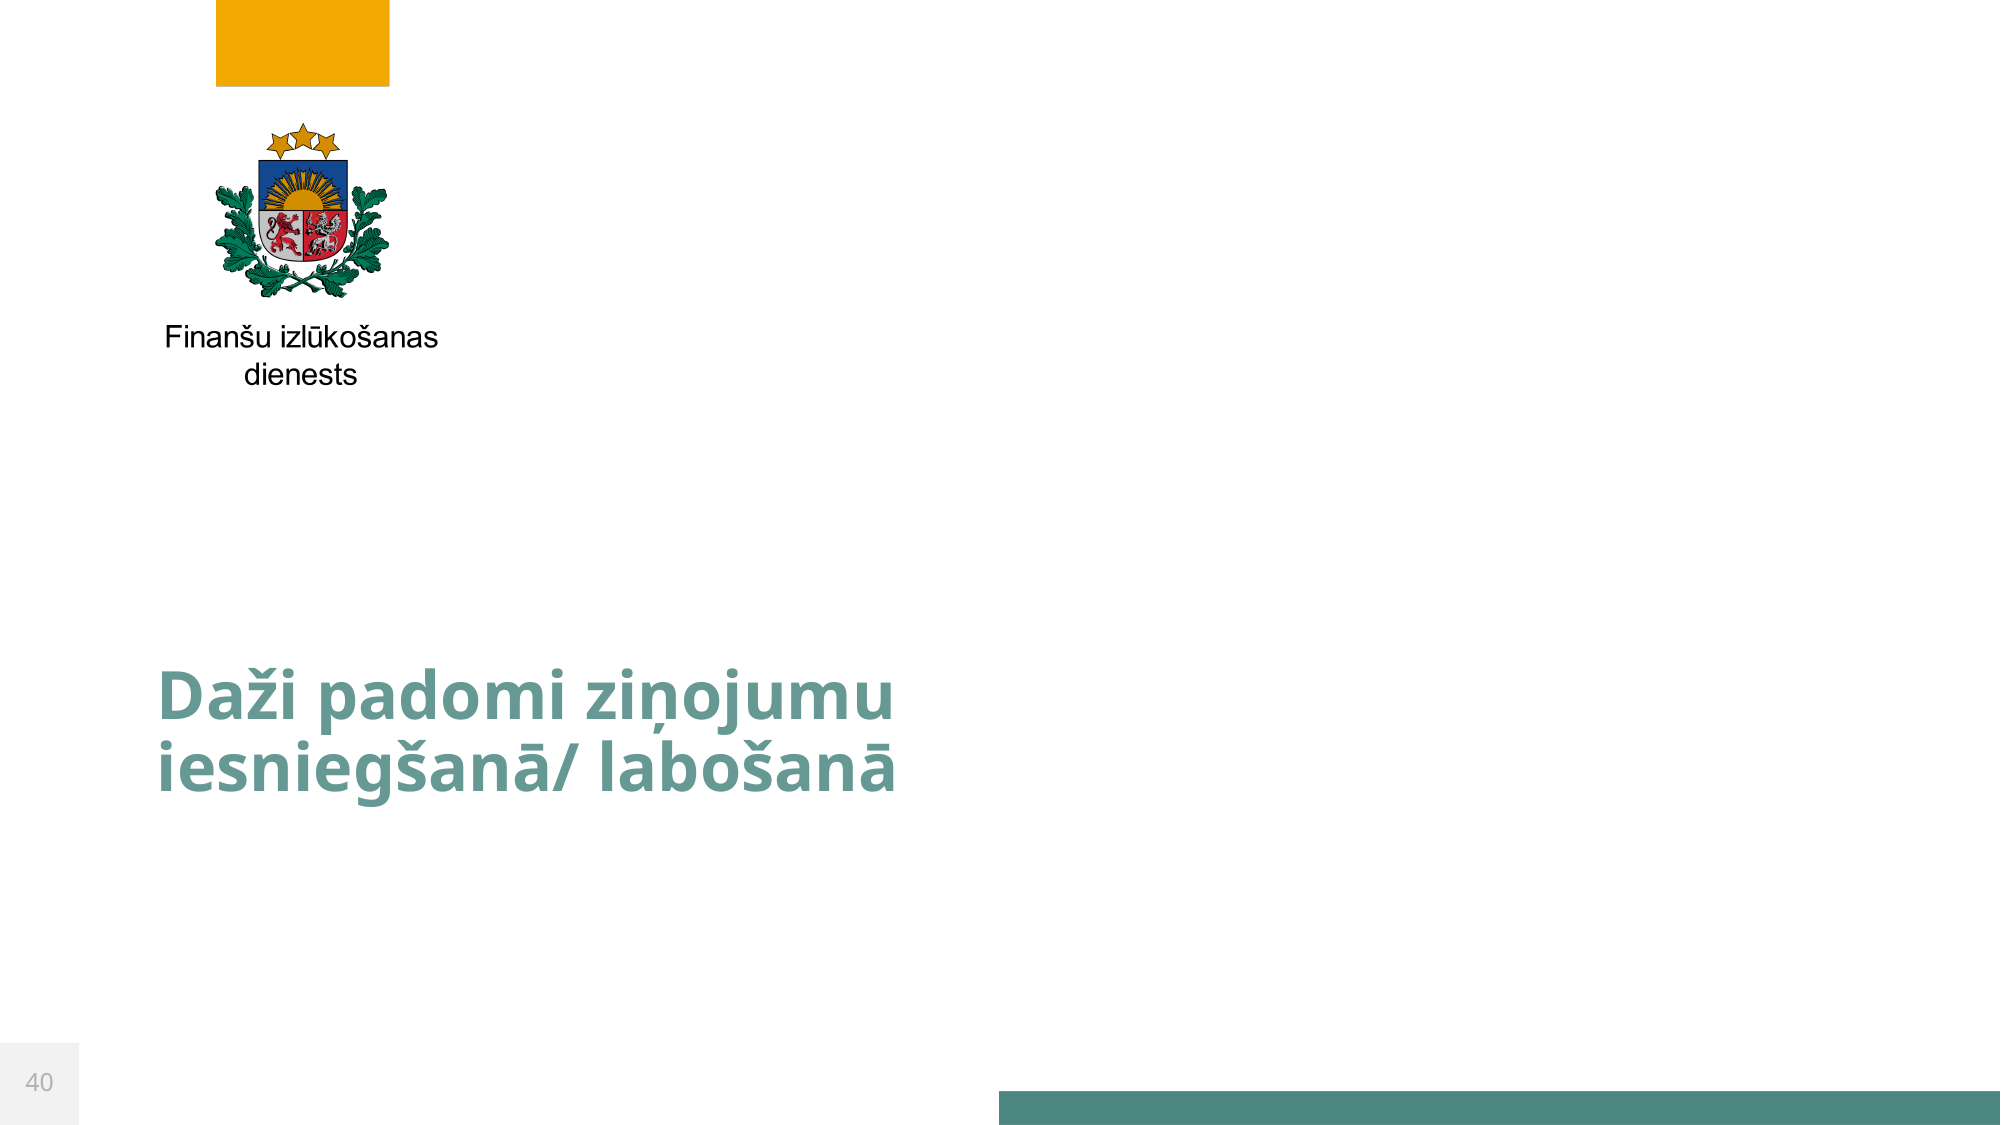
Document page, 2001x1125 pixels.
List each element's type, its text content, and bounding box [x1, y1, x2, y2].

list Daži padomi ziņojumu iesniegšanā/ labošanā [142, 654, 1000, 962]
picture [87, 0, 518, 401]
slide_number 40 [0, 1042, 80, 1125]
picture [999, 1091, 2000, 1125]
